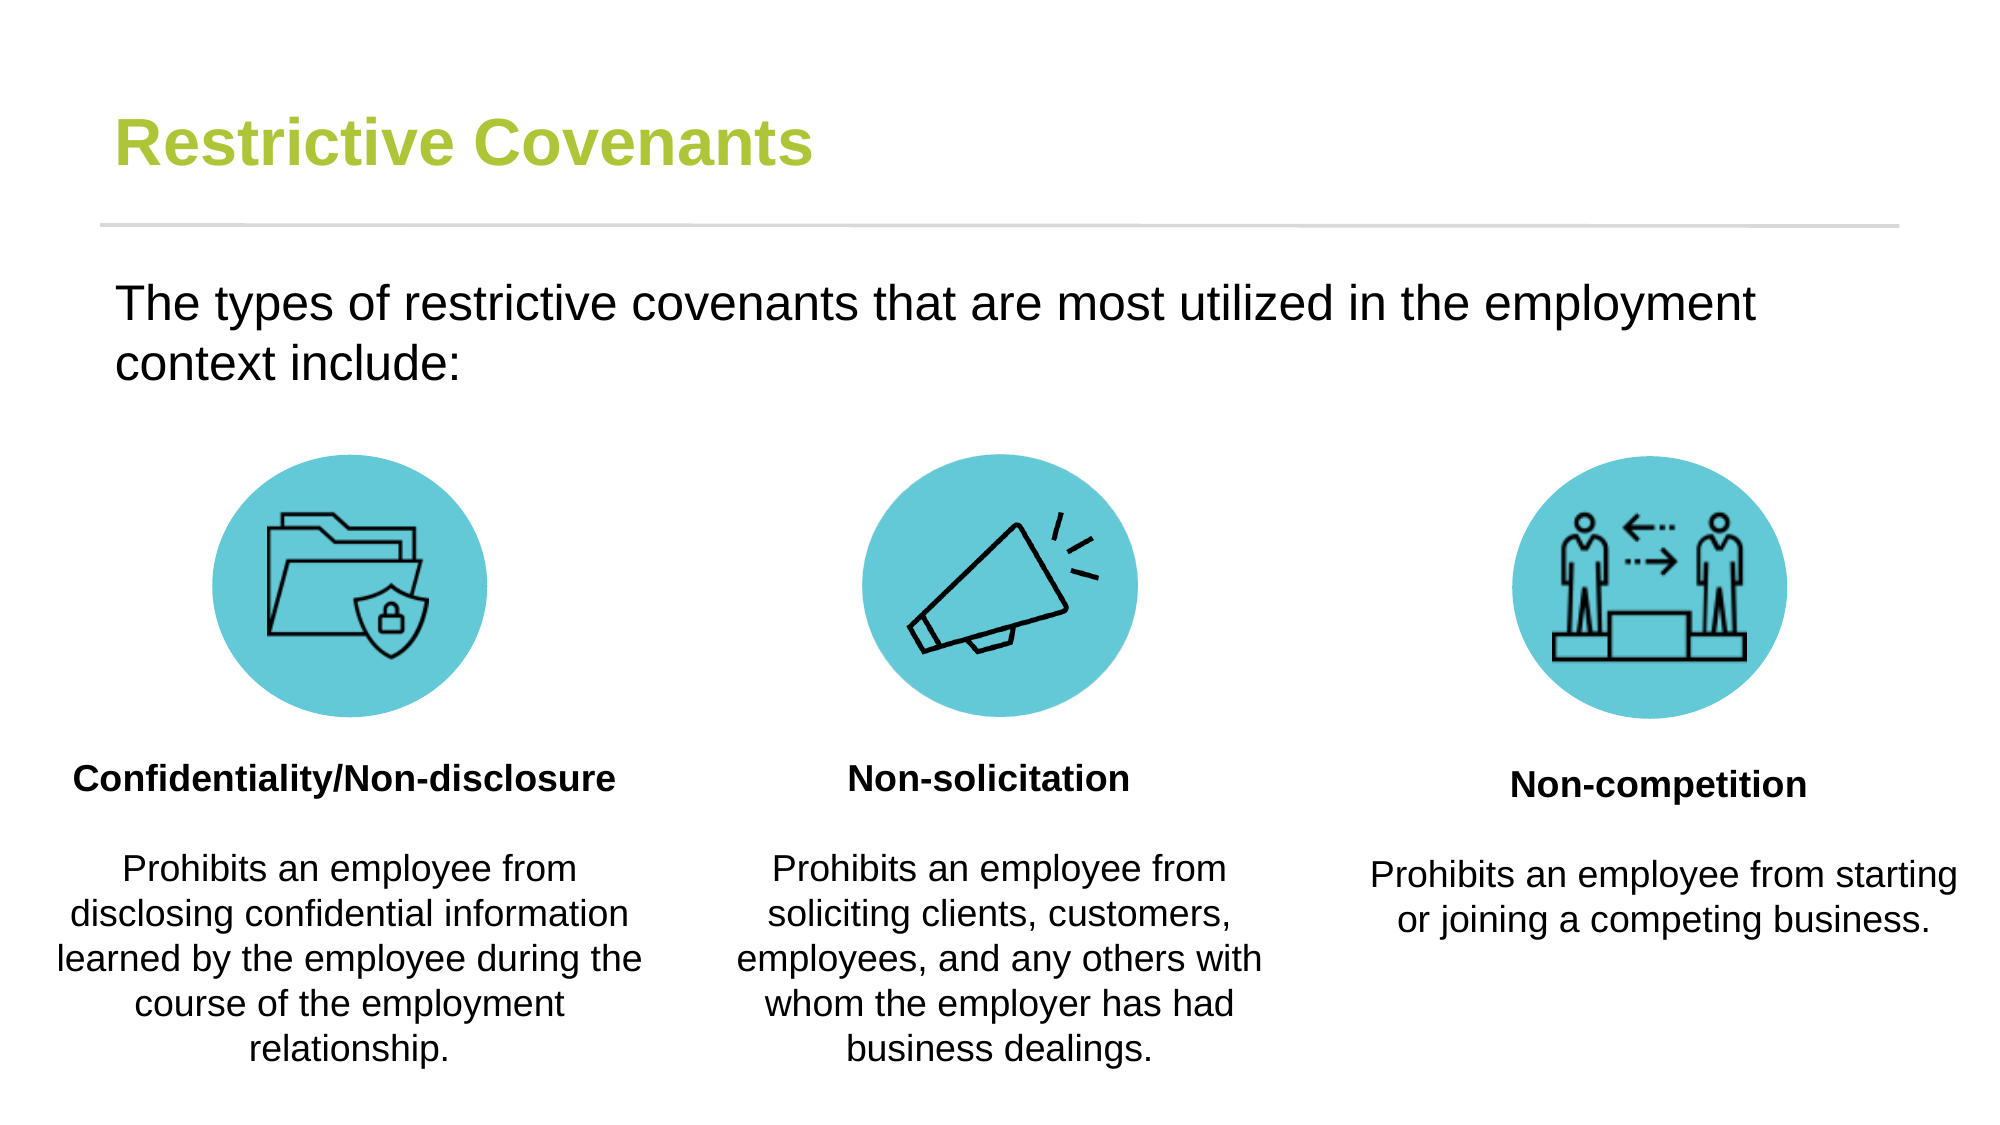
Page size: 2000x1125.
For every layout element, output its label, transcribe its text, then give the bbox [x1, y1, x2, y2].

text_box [1511, 455, 1788, 719]
text_box The types of restrictive covenants that are most utilized in the employment context include: [99, 262, 1900, 398]
title Restrictive Covenants [99, 45, 1900, 233]
picture [861, 454, 1138, 718]
text_box Confidentiality/Non-disclosure Prohibits an employee from disclosing confidential information learned by the employee during the course of the employment relationship. [37, 746, 663, 1077]
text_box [211, 454, 488, 718]
text_box Non-competition Prohibits an employee from starting or joining a competing business. [1338, 752, 1990, 948]
text_box Non-solicitation Prohibits an employee from soliciting clients, customers, employees, and any others with whom the employer has had business dealings. [687, 746, 1313, 1077]
